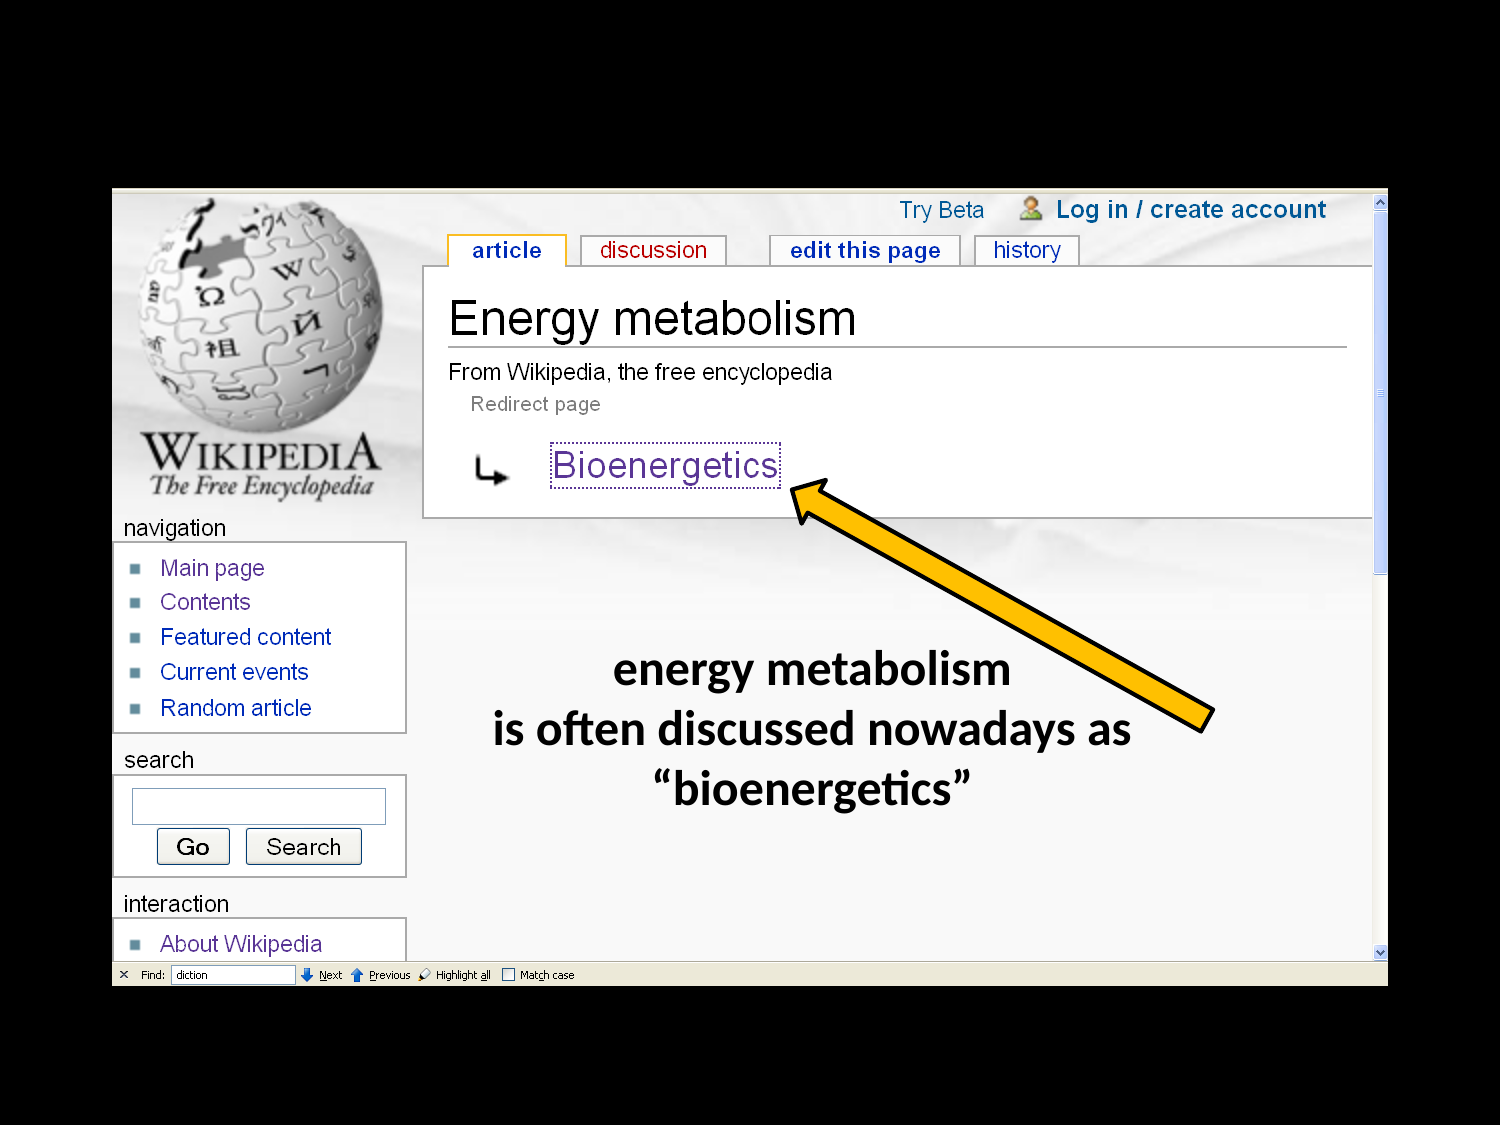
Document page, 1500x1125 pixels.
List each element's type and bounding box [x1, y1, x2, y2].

picture [112, 187, 1388, 986]
